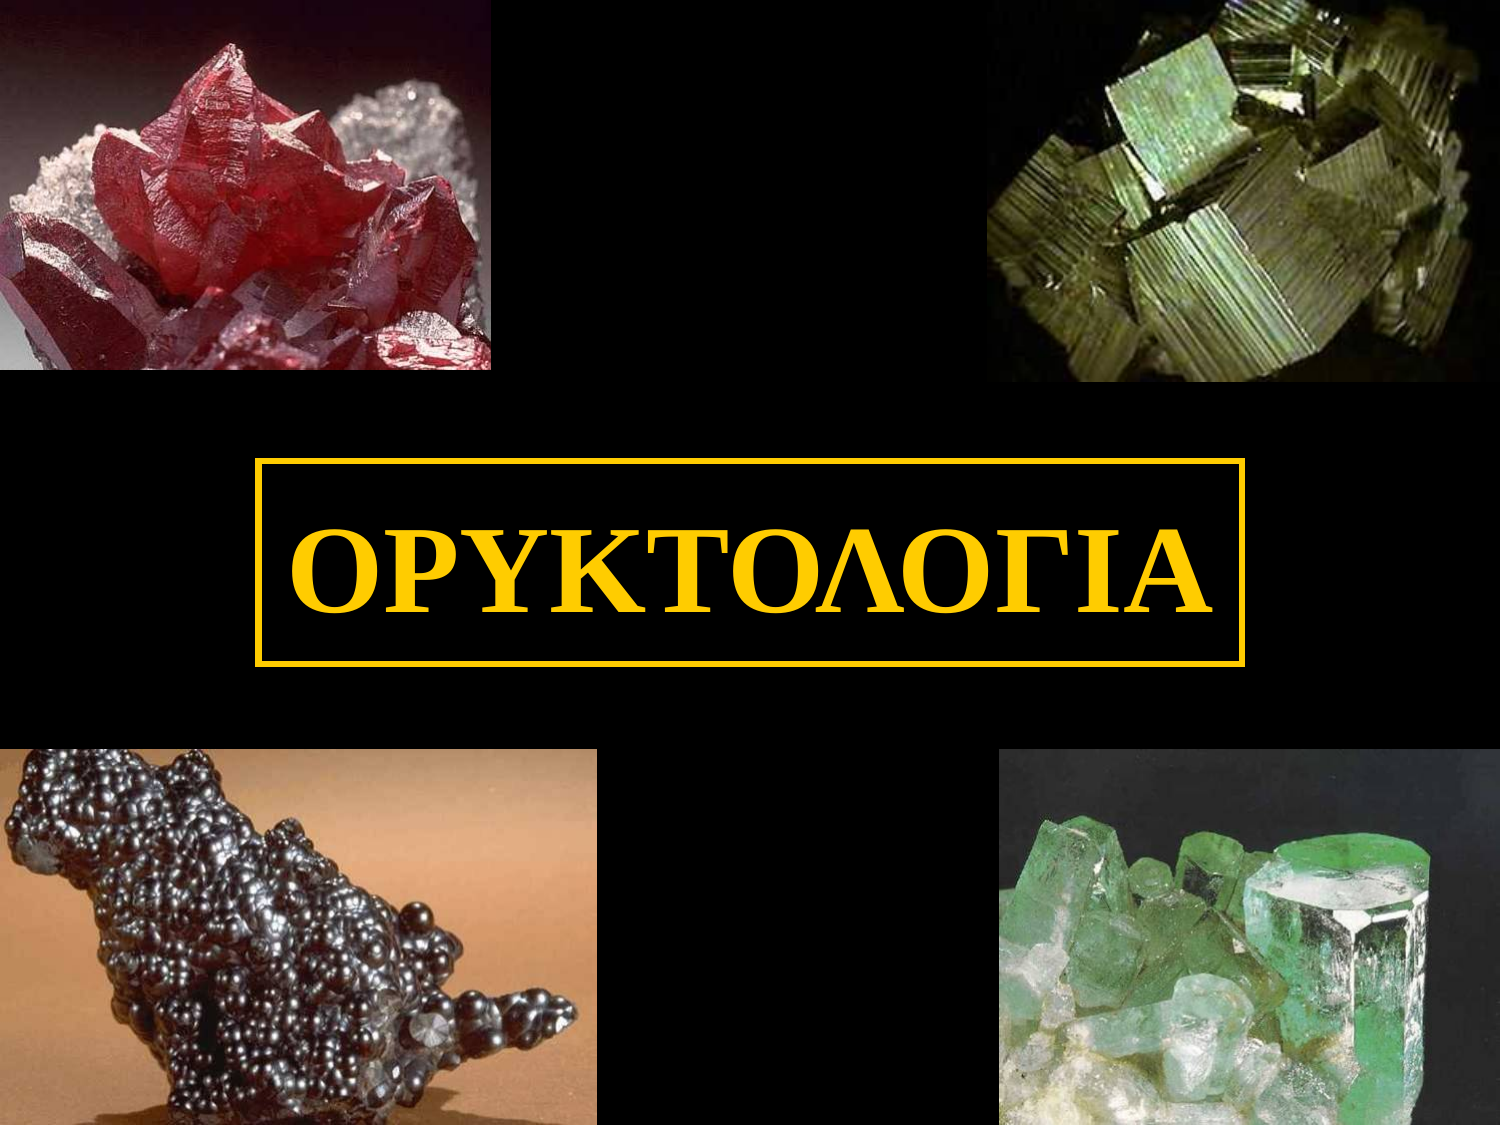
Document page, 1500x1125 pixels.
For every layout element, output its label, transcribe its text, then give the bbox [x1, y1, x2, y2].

picture [999, 749, 1500, 1125]
picture [0, 749, 597, 1125]
title ΟΡΥΚΤΟΛΟΓΙΑ [258, 461, 1242, 664]
picture [0, 0, 491, 370]
picture [987, 0, 1500, 382]
